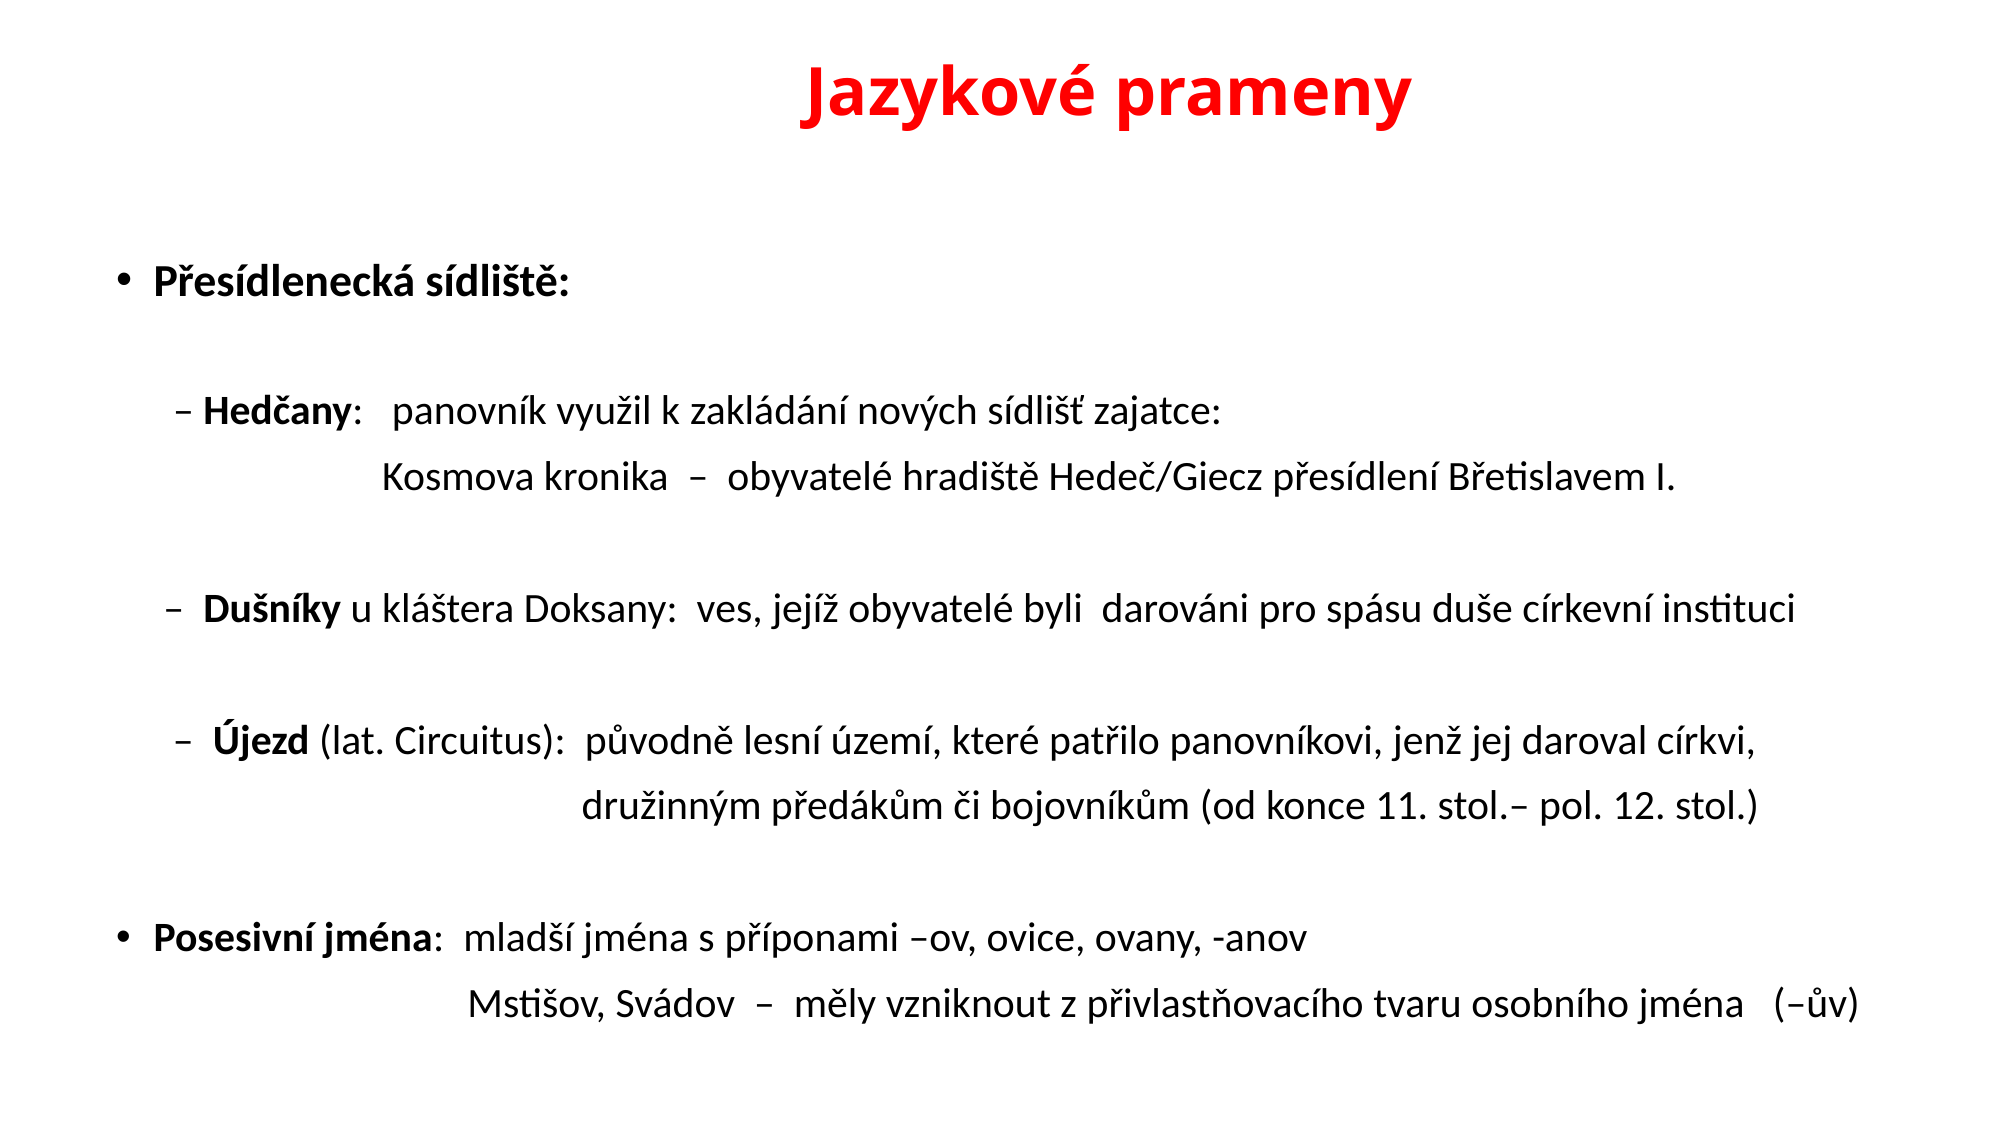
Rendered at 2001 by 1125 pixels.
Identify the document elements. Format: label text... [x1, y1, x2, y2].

list Přesídlenecká sídliště: – Hedčany: panovník využil k zakládání nových sídlišť zajatce: Kosmova kronika – obyvatelé hradiště Hedeč/Giecz přesídlení Břetislavem I. – Dušníky u kláštera Doksany: ves, jejíž obyvatelé byli darováni pro spásu duše církevní instituci – Újezd (lat. Circuitus): původně lesní území, které patřilo panovníkovi, jenž jej daroval církvi, družinným předákům či bojovníkům (od konce 11. stol.– pol. 12. stol.) Posesivní jména: mladší jména s příponami –ov, ovice, ovany, -anov Mstišov, Svádov – měly vzniknout z přivlastňovacího tvaru osobního jména (–ův) [101, 249, 1942, 1125]
title Jazykové prameny [324, 24, 1675, 213]
